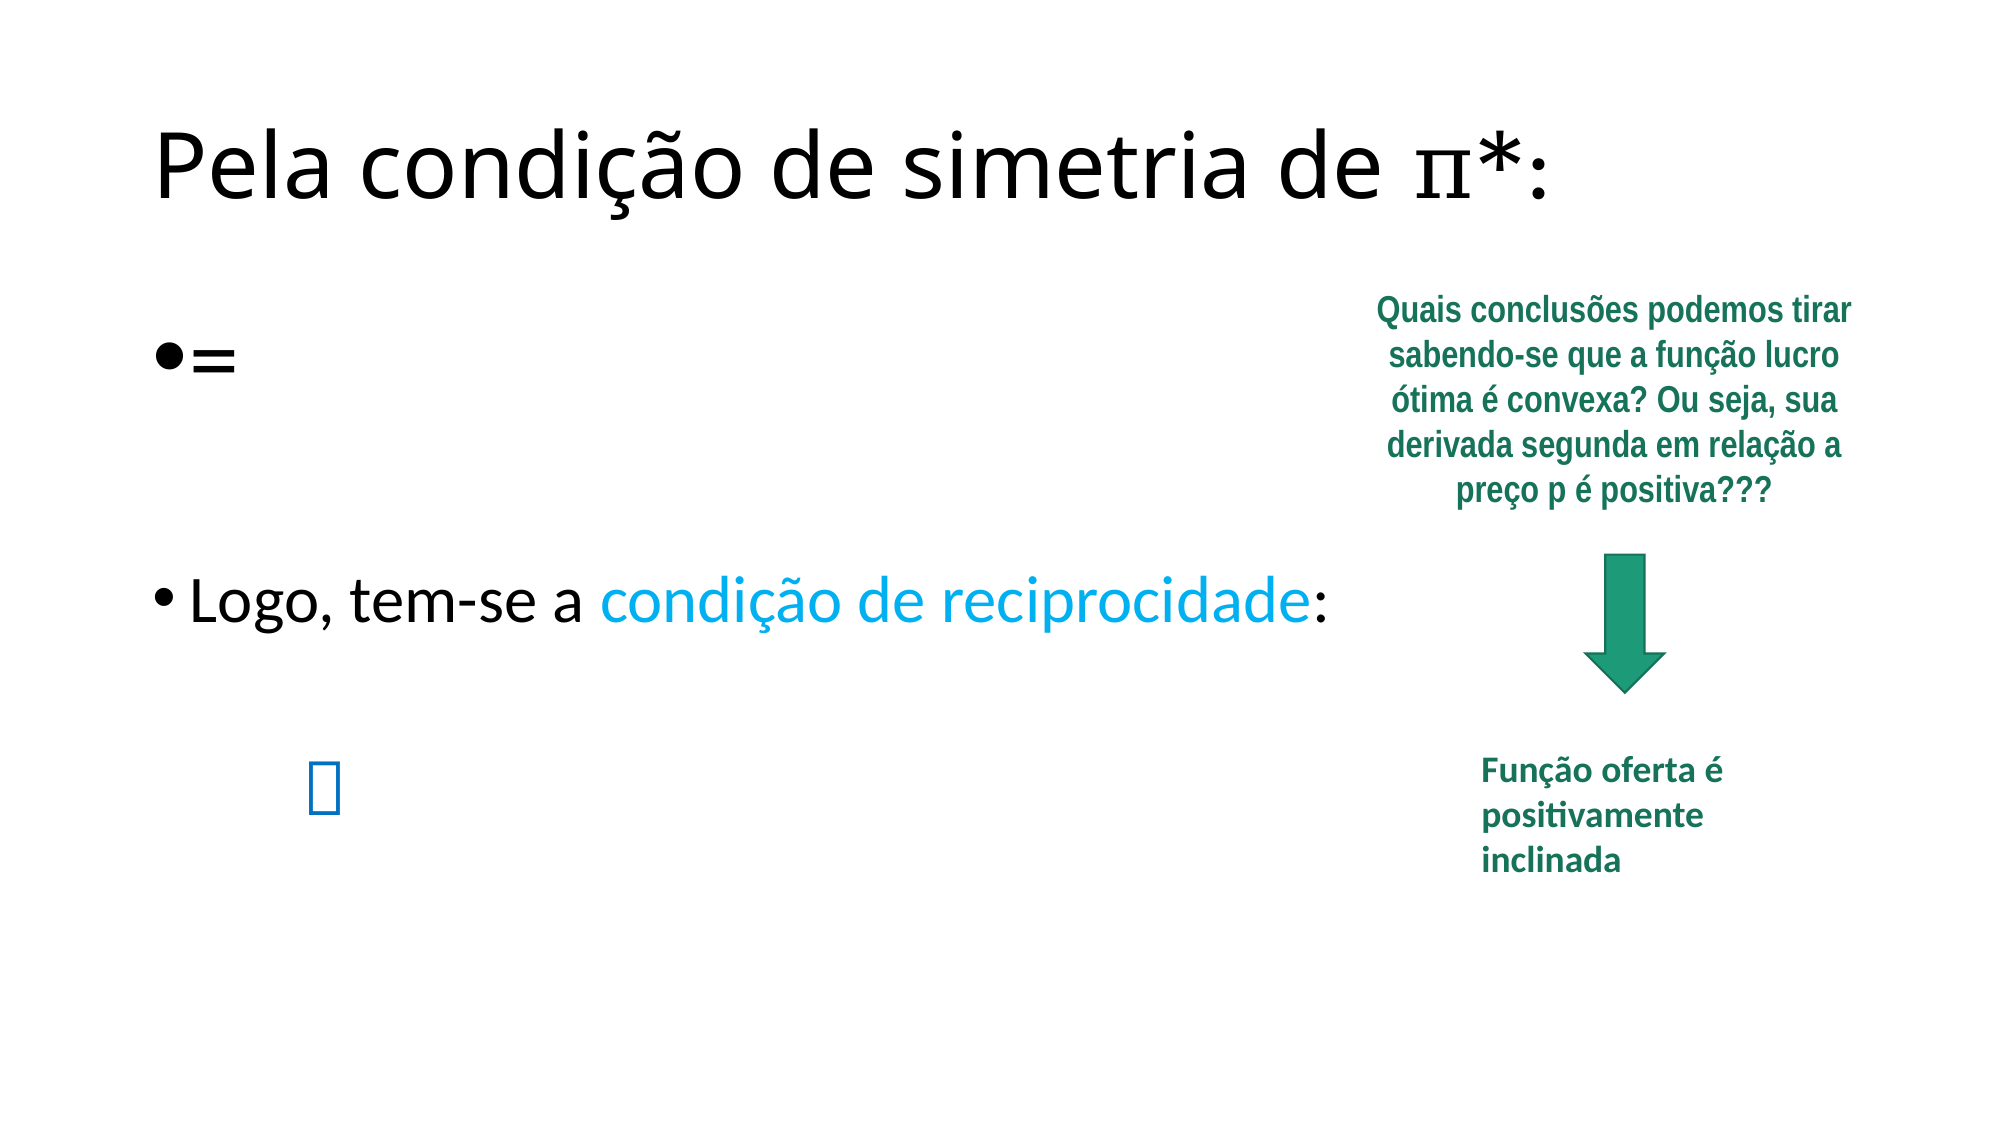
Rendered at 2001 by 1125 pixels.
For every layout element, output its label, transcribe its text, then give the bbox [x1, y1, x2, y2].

text_box Quais conclusões podemos tirar sabendo-se que a função lucro ótima é convexa? Ou seja, sua derivada segunda em relação a preço p é positiva??? [1342, 277, 1886, 517]
text_box Função oferta é positivamente inclinada [1466, 738, 1863, 888]
title Pela condição de simetria de π*: [137, 59, 1863, 278]
text_box [1583, 553, 1667, 695]
